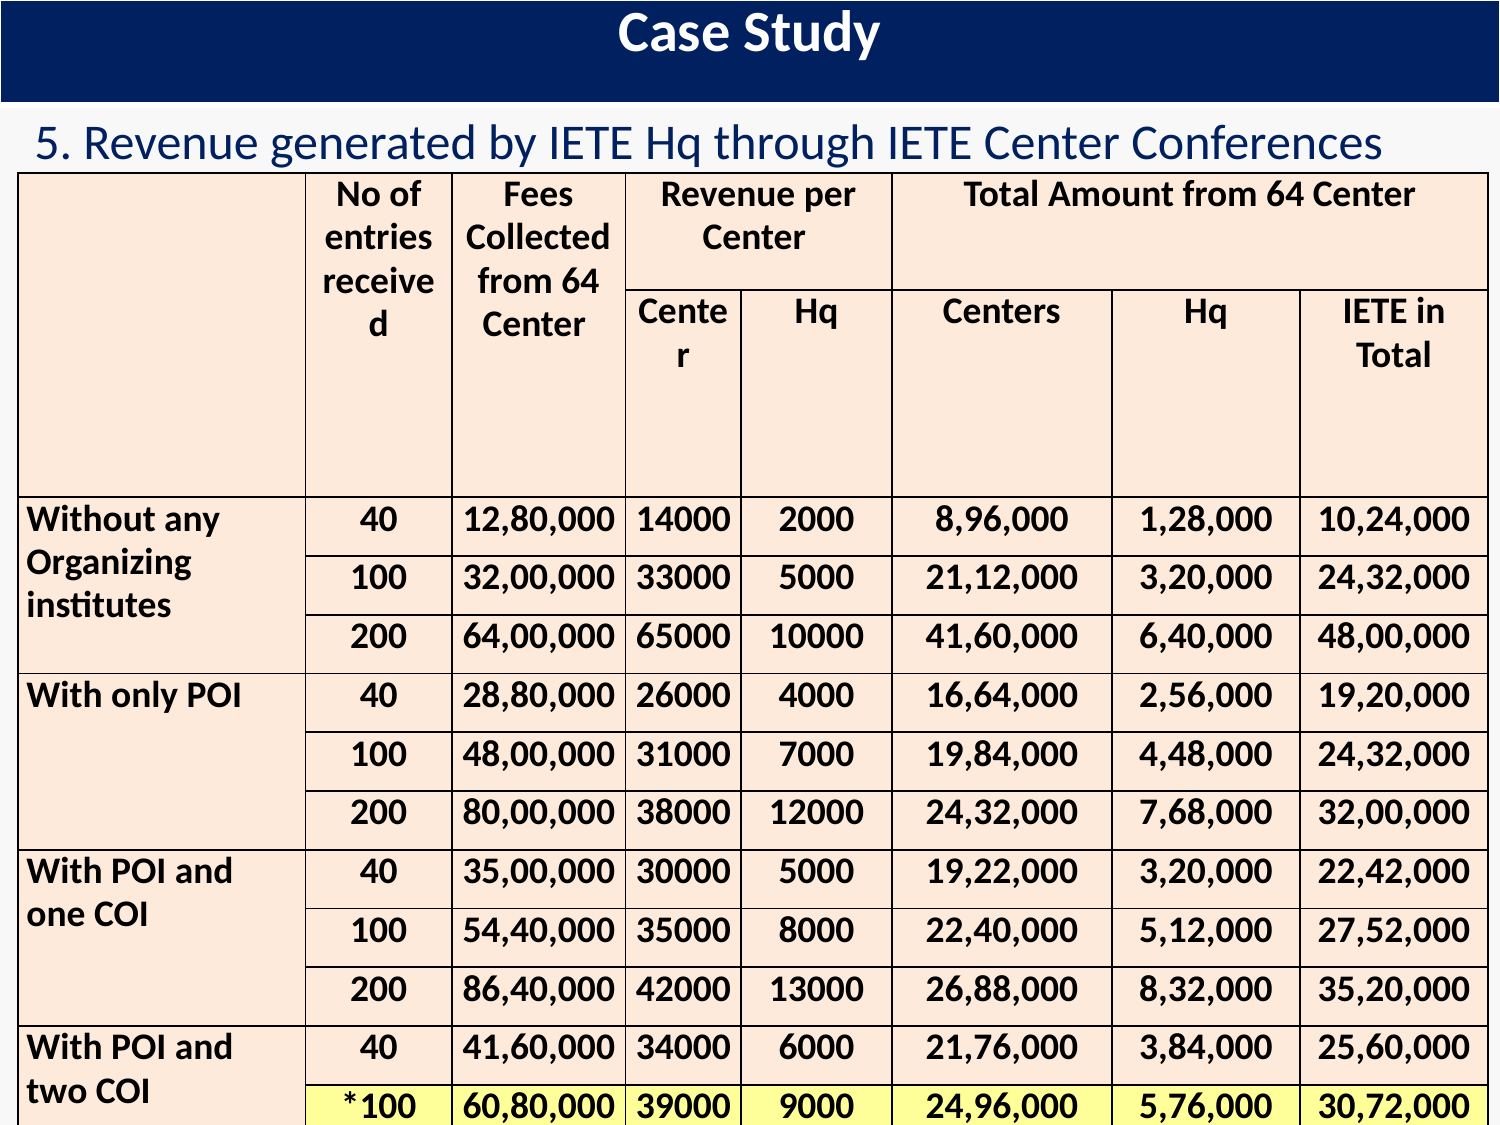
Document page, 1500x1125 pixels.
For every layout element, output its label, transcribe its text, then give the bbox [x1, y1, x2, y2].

table_cell Center [626, 291, 740, 496]
table_cell Hq [1113, 291, 1299, 496]
table_cell 2,56,000 [1113, 674, 1299, 731]
table_cell 8,32,000 [1113, 968, 1299, 1025]
table_cell 100 [306, 909, 451, 966]
table_cell 14000 [626, 498, 740, 555]
table_cell 12000 [742, 792, 891, 849]
table_cell 10,24,000 [1301, 498, 1487, 555]
table_cell 32,00,000 [1301, 792, 1487, 849]
table_cell 24,32,000 [1301, 733, 1487, 790]
text_box 5. Revenue generated by IETE Hq through IETE Center Conferences [0, 113, 1471, 177]
table_cell 86,40,000 [453, 968, 625, 1025]
table_cell 35,00,000 [453, 851, 625, 908]
table_cell 6000 [742, 1027, 891, 1084]
table_cell 60,80,000 [453, 1086, 625, 1125]
table_cell 5,12,000 [1113, 909, 1299, 966]
table_cell 3,84,000 [1113, 1027, 1299, 1084]
table_cell 7000 [742, 733, 891, 790]
table_cell 21,12,000 [893, 557, 1111, 614]
table_cell 16,64,000 [893, 674, 1111, 731]
table_cell 5000 [742, 557, 891, 614]
table_cell 1,28,000 [1113, 498, 1299, 555]
table_cell 40 [306, 851, 451, 908]
table_cell With POI and two COI [19, 1027, 305, 1125]
table_cell 200 [306, 968, 451, 1025]
table_cell With only POI [19, 674, 305, 849]
table_cell 28,80,000 [453, 674, 625, 731]
table_cell *100 [306, 1086, 451, 1125]
table_cell 40 [306, 498, 451, 555]
table_cell 19,20,000 [1301, 674, 1487, 731]
table_cell Centers [893, 291, 1111, 496]
table_cell 22,40,000 [893, 909, 1111, 966]
table_cell 34000 [626, 1027, 740, 1084]
table_cell 100 [306, 733, 451, 790]
table_cell 7,68,000 [1113, 792, 1299, 849]
table_cell 35,20,000 [1301, 968, 1487, 1025]
table_cell 24,96,000 [893, 1086, 1111, 1125]
table_cell 30,72,000 [1301, 1086, 1487, 1125]
table_cell 27,52,000 [1301, 909, 1487, 966]
table_cell 24,32,000 [893, 792, 1111, 849]
table_cell With POI and one COI [19, 851, 305, 1025]
table_cell 24,32,000 [1301, 557, 1487, 614]
table_cell 65000 [626, 616, 740, 673]
table_cell 42000 [626, 968, 740, 1025]
table_cell 54,40,000 [453, 909, 625, 966]
table_cell 26,88,000 [893, 968, 1111, 1025]
table_cell 26000 [626, 674, 740, 731]
table_header Total Amount from 64 Center [893, 174, 1487, 289]
table_cell 25,60,000 [1301, 1027, 1487, 1084]
table_cell 10000 [742, 616, 891, 673]
table_cell 5000 [742, 851, 891, 908]
table_cell 8,96,000 [893, 498, 1111, 555]
table_cell 35000 [626, 909, 740, 966]
table_cell 9000 [742, 1086, 891, 1125]
table_cell 64,00,000 [453, 616, 625, 673]
table_cell 13000 [742, 968, 891, 1025]
table_cell 12,80,000 [453, 498, 625, 555]
table_cell 100 [306, 557, 451, 614]
table_cell 30000 [626, 851, 740, 908]
table_cell 39000 [626, 1086, 740, 1125]
table_cell 21,76,000 [893, 1027, 1111, 1084]
table_cell 48,00,000 [1301, 616, 1487, 673]
table_cell 38000 [626, 792, 740, 849]
table_header Fees Collected from 64 Center [453, 174, 625, 496]
table_cell 80,00,000 [453, 792, 625, 849]
table_cell 2000 [742, 498, 891, 555]
table_cell 41,60,000 [453, 1027, 625, 1084]
table_cell 3,20,000 [1113, 557, 1299, 614]
table_header Case Study [1, 1, 1499, 102]
table_cell 5,76,000 [1113, 1086, 1299, 1125]
table_cell 8000 [742, 909, 891, 966]
table_header [19, 174, 305, 496]
table_cell 40 [306, 674, 451, 731]
table_cell 22,42,000 [1301, 851, 1487, 908]
table_header No of entries received [306, 174, 451, 496]
table_cell 33000 [626, 557, 740, 614]
table_header Revenue per Center [626, 174, 891, 289]
table_cell IETE in Total [1301, 291, 1487, 496]
table_cell 6,40,000 [1113, 616, 1299, 673]
table_cell 19,22,000 [893, 851, 1111, 908]
table_cell 200 [306, 616, 451, 673]
table_cell 40 [306, 1027, 451, 1084]
table_cell 4,48,000 [1113, 733, 1299, 790]
table_cell 41,60,000 [893, 616, 1111, 673]
table_cell 200 [306, 792, 451, 849]
table_cell Without any Organizing institutes [19, 498, 305, 673]
table_cell 31000 [626, 733, 740, 790]
table_cell 32,00,000 [453, 557, 625, 614]
table_cell 48,00,000 [453, 733, 625, 790]
table_cell Hq [742, 291, 891, 496]
table_cell 3,20,000 [1113, 851, 1299, 908]
table_cell 4000 [742, 674, 891, 731]
table_cell 19,84,000 [893, 733, 1111, 790]
